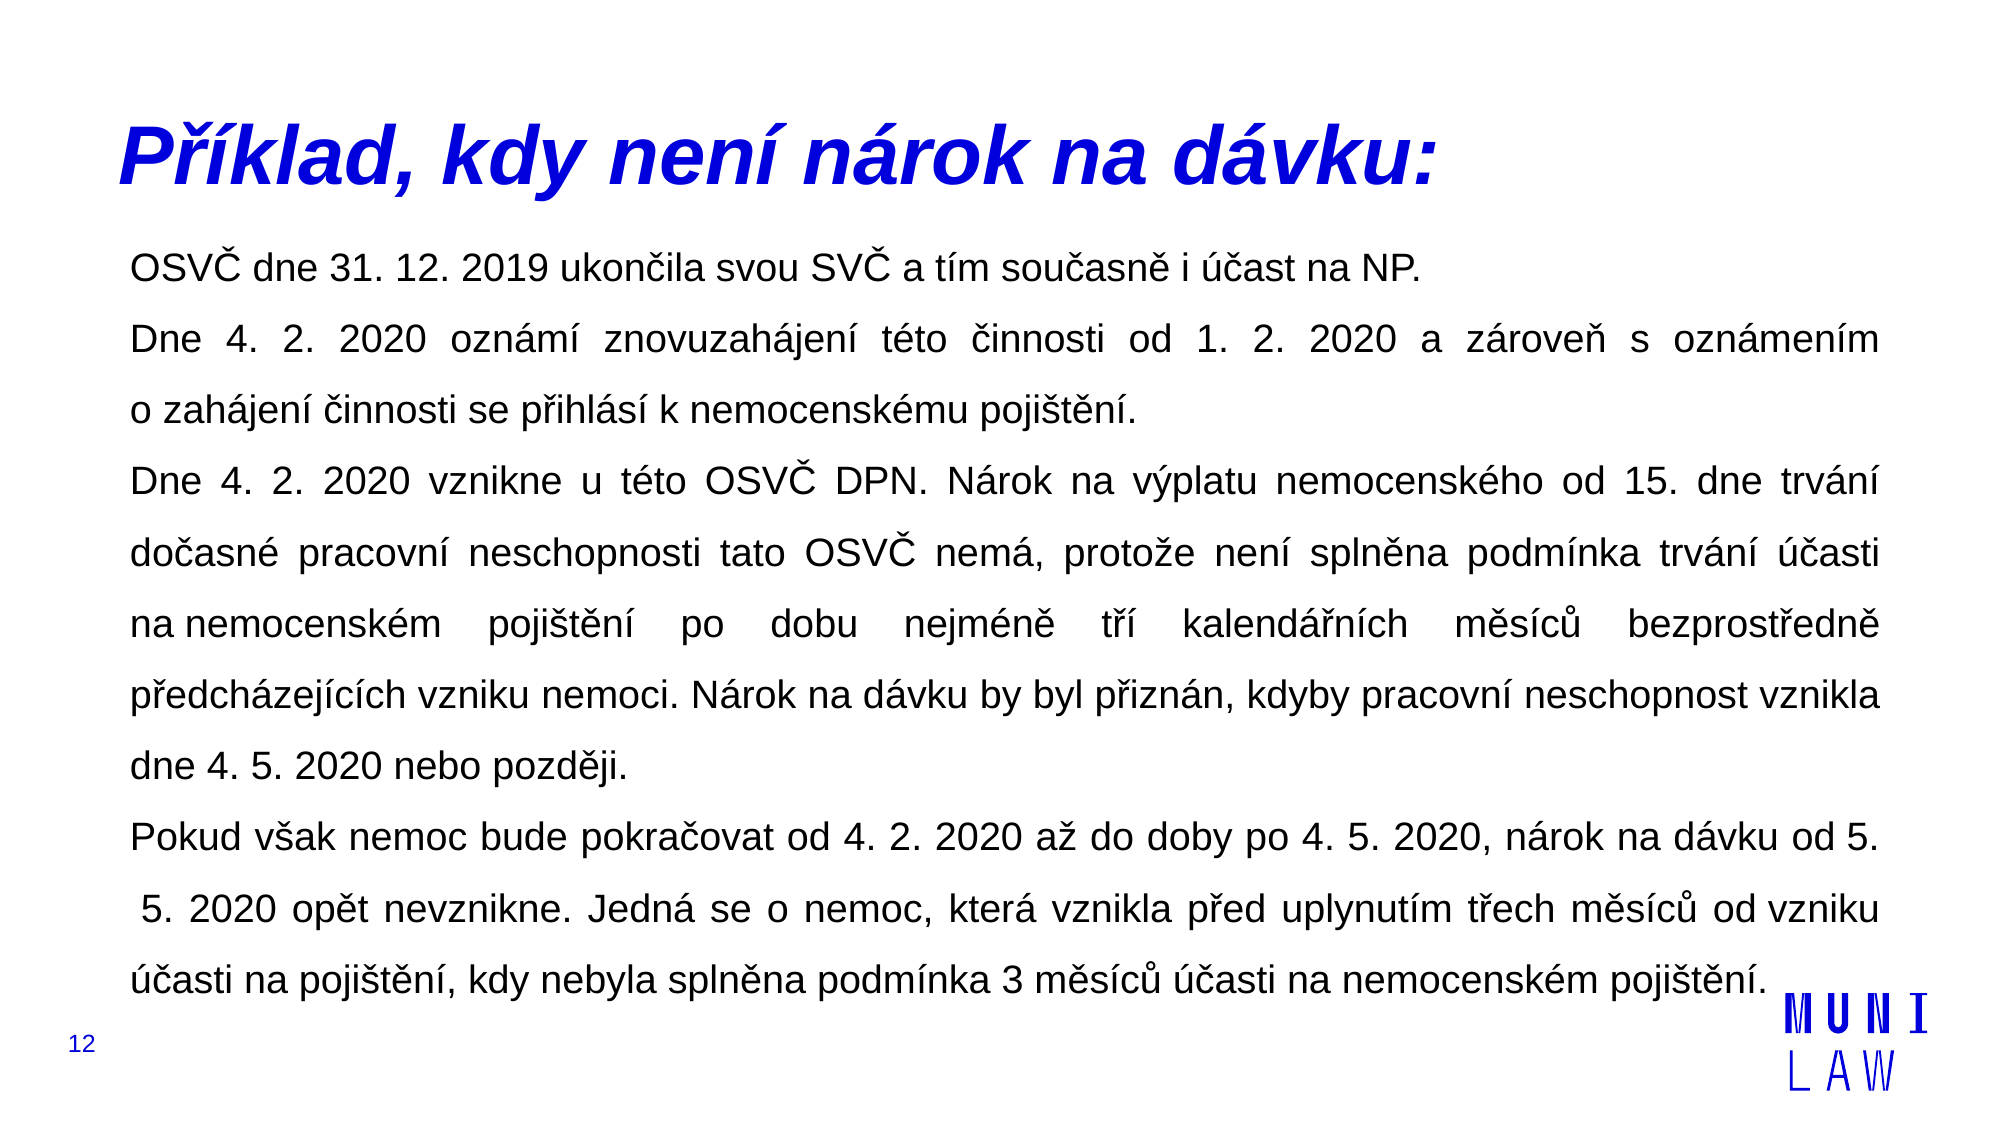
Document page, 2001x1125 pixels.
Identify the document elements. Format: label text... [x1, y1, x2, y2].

title Příklad, kdy není nárok na dávku: [118, 118, 1883, 193]
list OSVČ dne 31. 12. 2019 ukončila svou SVČ a tím současně i účast na NP. Dne 4. 2. 2020 oznámí znovuzahájení této činnosti od 1. 2. 2020 a zároveň s oznámením o zahájení činnosti se přihlásí k nemocenskému pojištění. Dne 4. 2. 2020 vznikne u této OSVČ DPN. Nárok na výplatu nemocenského od 15. dne trvání dočasné pracovní neschopnosti tato OSVČ nemá, protože není splněna podmínka trvání účasti na nemocenském pojištění po dobu nejméně tří kalendářních měsíců bezprostředně předcházejících vzniku nemoci. Nárok na dávku by byl přiznán, kdyby pracovní neschopnost vznikla dne 4. 5. 2020 nebo později. Pokud však nemoc bude pokračovat od 4. 2. 2020 až do doby po 4. 5. 2020, nárok na dávku od 5. 5. 2020 opět nevznikne. Jedná se o nemoc, která vznikla před uplynutím třech měsíců od vzniku účasti na pojištění, kdy nebyla splněna podmínka 3 měsíců účasti na nemocenském pojištění. [118, 217, 1883, 1022]
slide_number 12 [67, 1021, 110, 1063]
